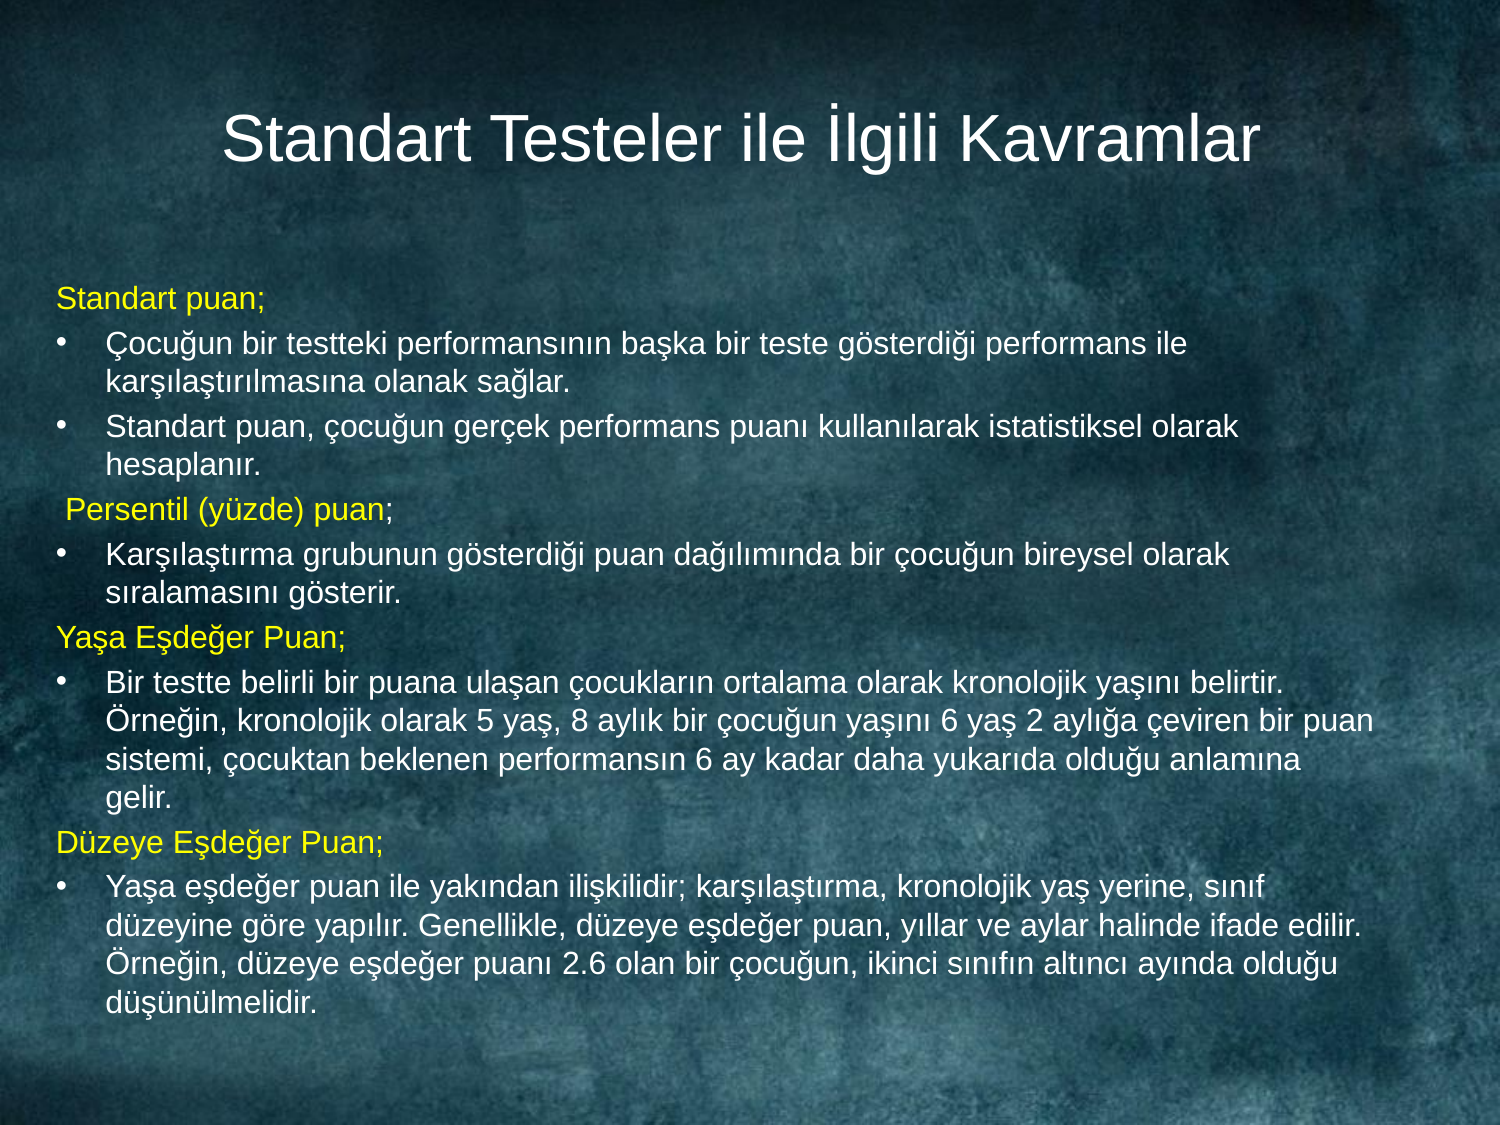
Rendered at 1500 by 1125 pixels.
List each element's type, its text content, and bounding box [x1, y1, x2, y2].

list Standart puan; Çocuğun bir testteki performansının başka bir teste gösterdiği performans ile karşılaştırılmasına olanak sağlar. Standart puan, çocuğun gerçek performans puanı kullanılarak istatistiksel olarak hesaplanır. Persentil (yüzde) puan; Karşılaştırma grubunun gösterdiği puan dağılımında bir çocuğun bireysel olarak sıralamasını gösterir. Yaşa Eşdeğer Puan; Bir testte belirli bir puana ulaşan çocukların ortalama olarak kronolojik yaşını belirtir. Örneğin, kronolojik olarak 5 yaş, 8 aylık bir çocuğun yaşını 6 yaş 2 aylığa çeviren bir puan sistemi, çocuktan beklenen performansın 6 ay kadar daha yukarıda olduğu anlamına gelir. Düzeye Eşdeğer Puan; Yaşa eşdeğer puan ile yakından ilişkilidir; karşılaştırma, kronolojik yaş yerine, sınıf düzeyine göre yapılır. Genellikle, düzeye eşdeğer puan, yıllar ve aylar halinde ifade edilir. Örneğin, düzeye eşdeğer puanı 2.6 olan bir çocuğun, ikinci sınıfın altıncı ayında olduğu düşünülmelidir. [40, 270, 1391, 1034]
title Standart Testeler ile İlgili Kavramlar [66, 87, 1417, 183]
picture [0, 0, 1500, 1125]
